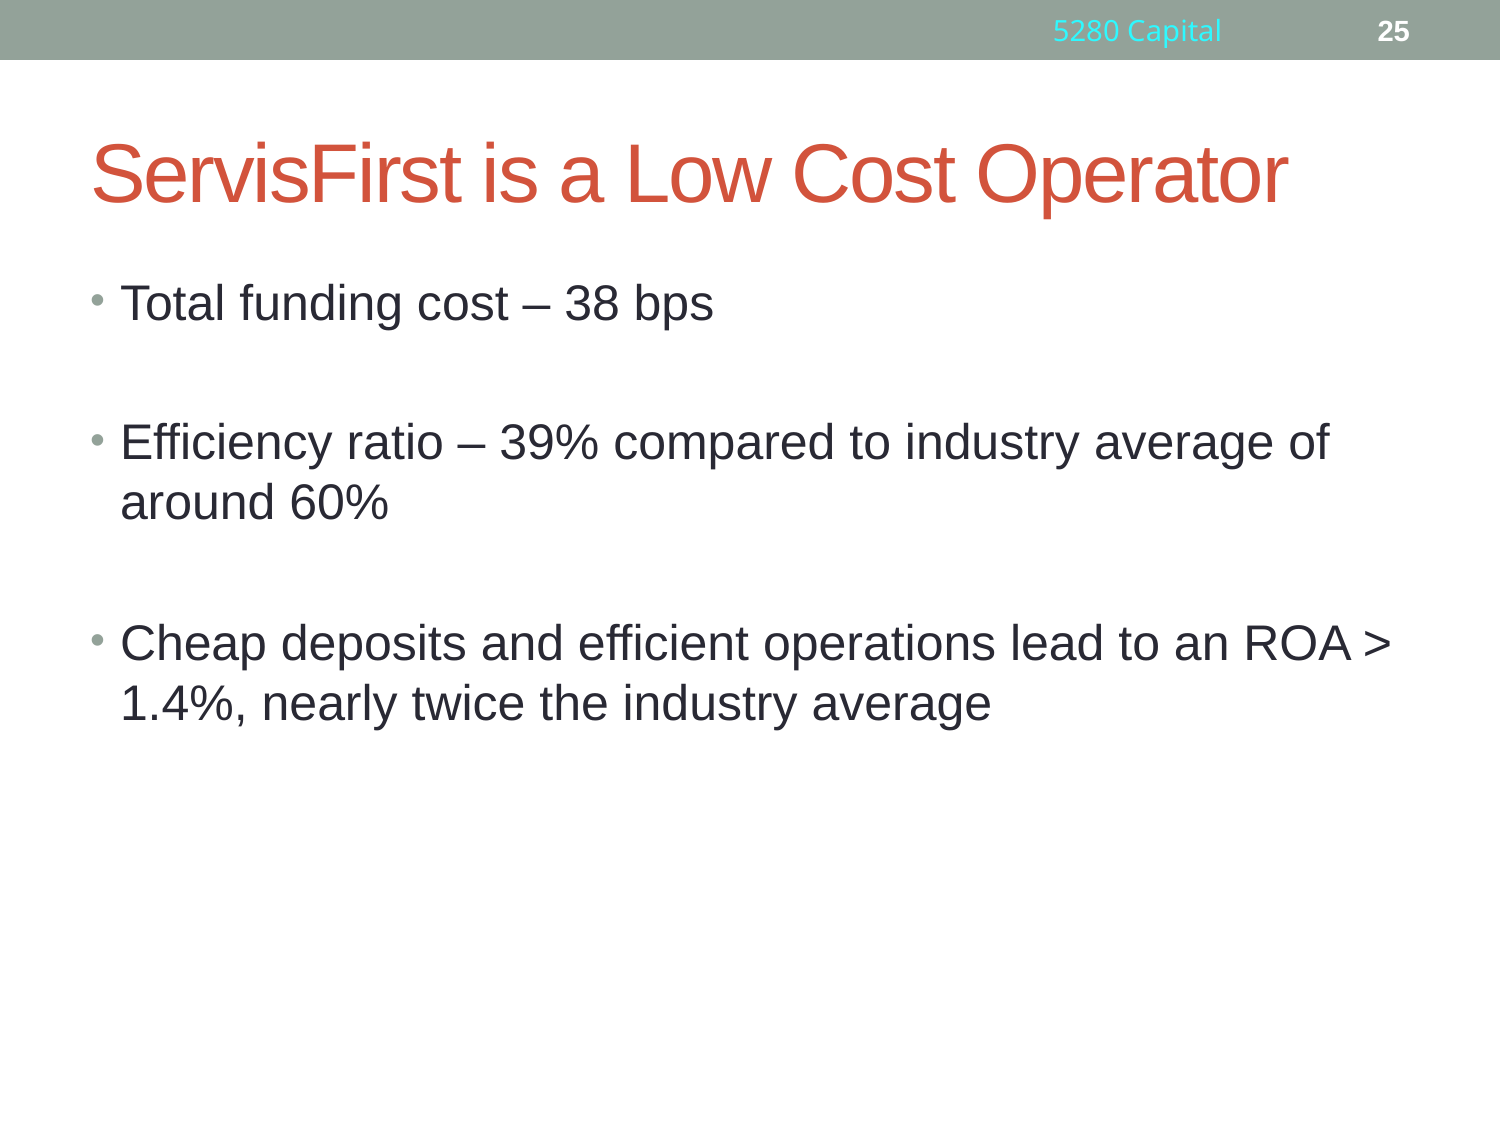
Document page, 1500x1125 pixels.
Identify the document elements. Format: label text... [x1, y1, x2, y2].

title ServisFirst is a Low Cost Operator [75, 87, 1425, 250]
footer 5280 Capital [562, 3, 1238, 57]
list Total funding cost – 38 bps Efficiency ratio – 39% compared to industry average of around 60% Cheap deposits and efficient operations lead to an ROA > 1.4%, nearly twice the industry average [75, 262, 1425, 1063]
slide_number 25 [1250, 3, 1425, 57]
